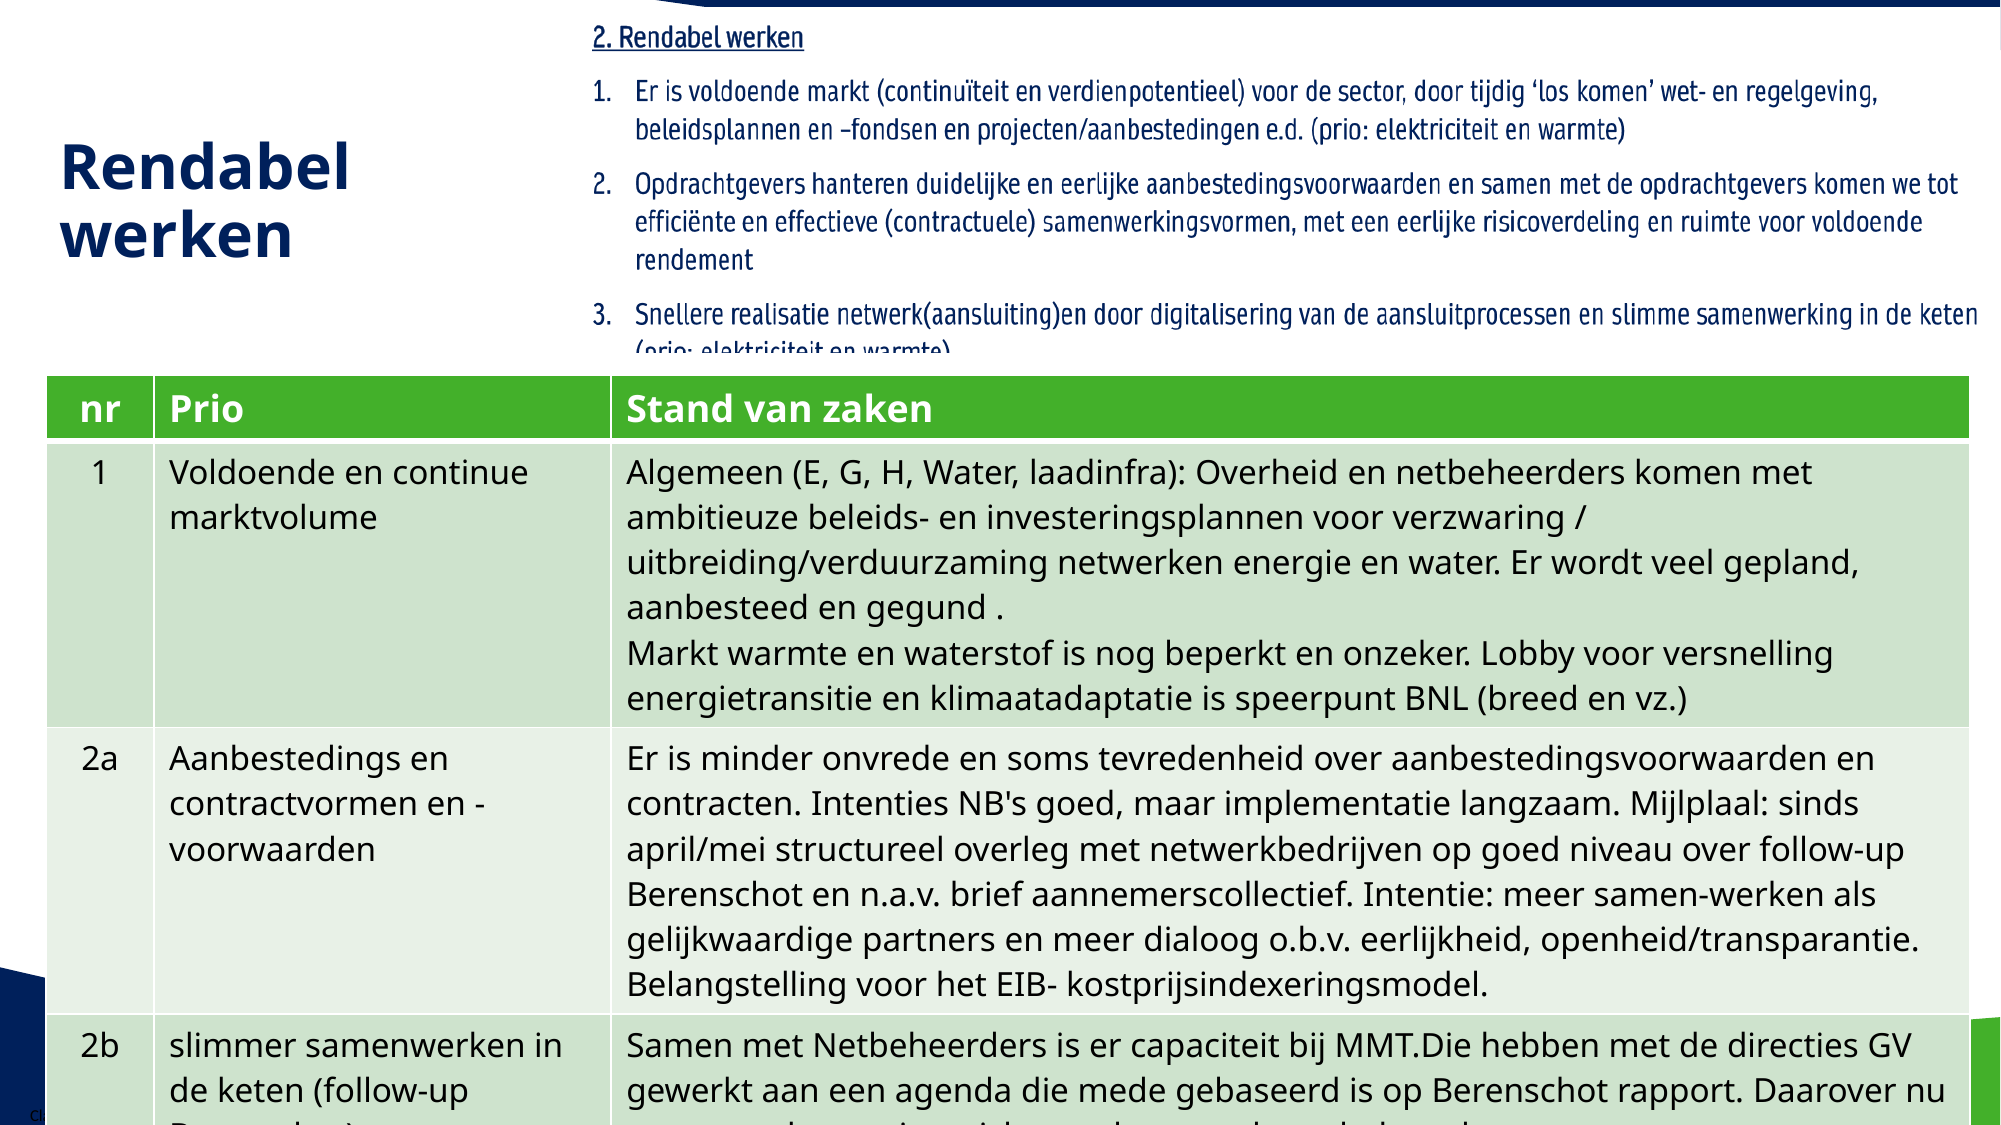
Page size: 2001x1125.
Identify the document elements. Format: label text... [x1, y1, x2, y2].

picture [570, 7, 2000, 353]
table_cell 2b [47, 1015, 153, 1125]
table_cell Algemeen (E, G, H, Water, laadinfra): Overheid en netbeheerders komen met ambitieuze beleids- en investeringsplannen voor verzwaring / uitbreiding/verduurzaming netwerken energie en water. Er wordt veel gepland, aanbesteed en gegund . Markt warmte en waterstof is nog beperkt en onzeker. Lobby voor versnelling energietransitie en klimaatadaptatie is speerpunt BNL (breed en vz.) [612, 444, 1969, 727]
table_cell Er is minder onvrede en soms tevredenheid over aanbestedingsvoorwaarden en contracten. Intenties NB's goed, maar implementatie langzaam. Mijlplaal: sinds april/mei structureel overleg met netwerkbedrijven op goed niveau over follow-up Berenschot en n.a.v. brief aannemerscollectief. Intentie: meer samen-werken als gelijkwaardige partners en meer dialoog o.b.v. eerlijkheid, openheid/transparantie. Belangstelling voor het EIB- kostprijsindexeringsmodel. [612, 728, 1969, 1013]
table_header nr [47, 376, 153, 438]
title Rendabel werken [46, 33, 389, 284]
table_cell Samen met Netbeheerders is er capaciteit bij MMT.Die hebben met de directies GV gewerkt aan een agenda die mede gebaseerd is op Berenschot rapport. Daarover nu structureel en actiegericht overleg met de netbeheerders [612, 1015, 1969, 1125]
table_cell 2a [47, 728, 153, 1013]
table_cell slimmer samenwerken in de keten (follow-up Berenschot) [155, 1015, 610, 1125]
table_cell Aanbestedings en contractvormen en -voorwaarden [155, 728, 610, 1013]
table_cell Voldoende en continue marktvolume [155, 444, 610, 727]
table_header Prio [155, 376, 610, 438]
table_cell 1 [47, 444, 153, 727]
table_header Stand van zaken [612, 376, 1969, 438]
